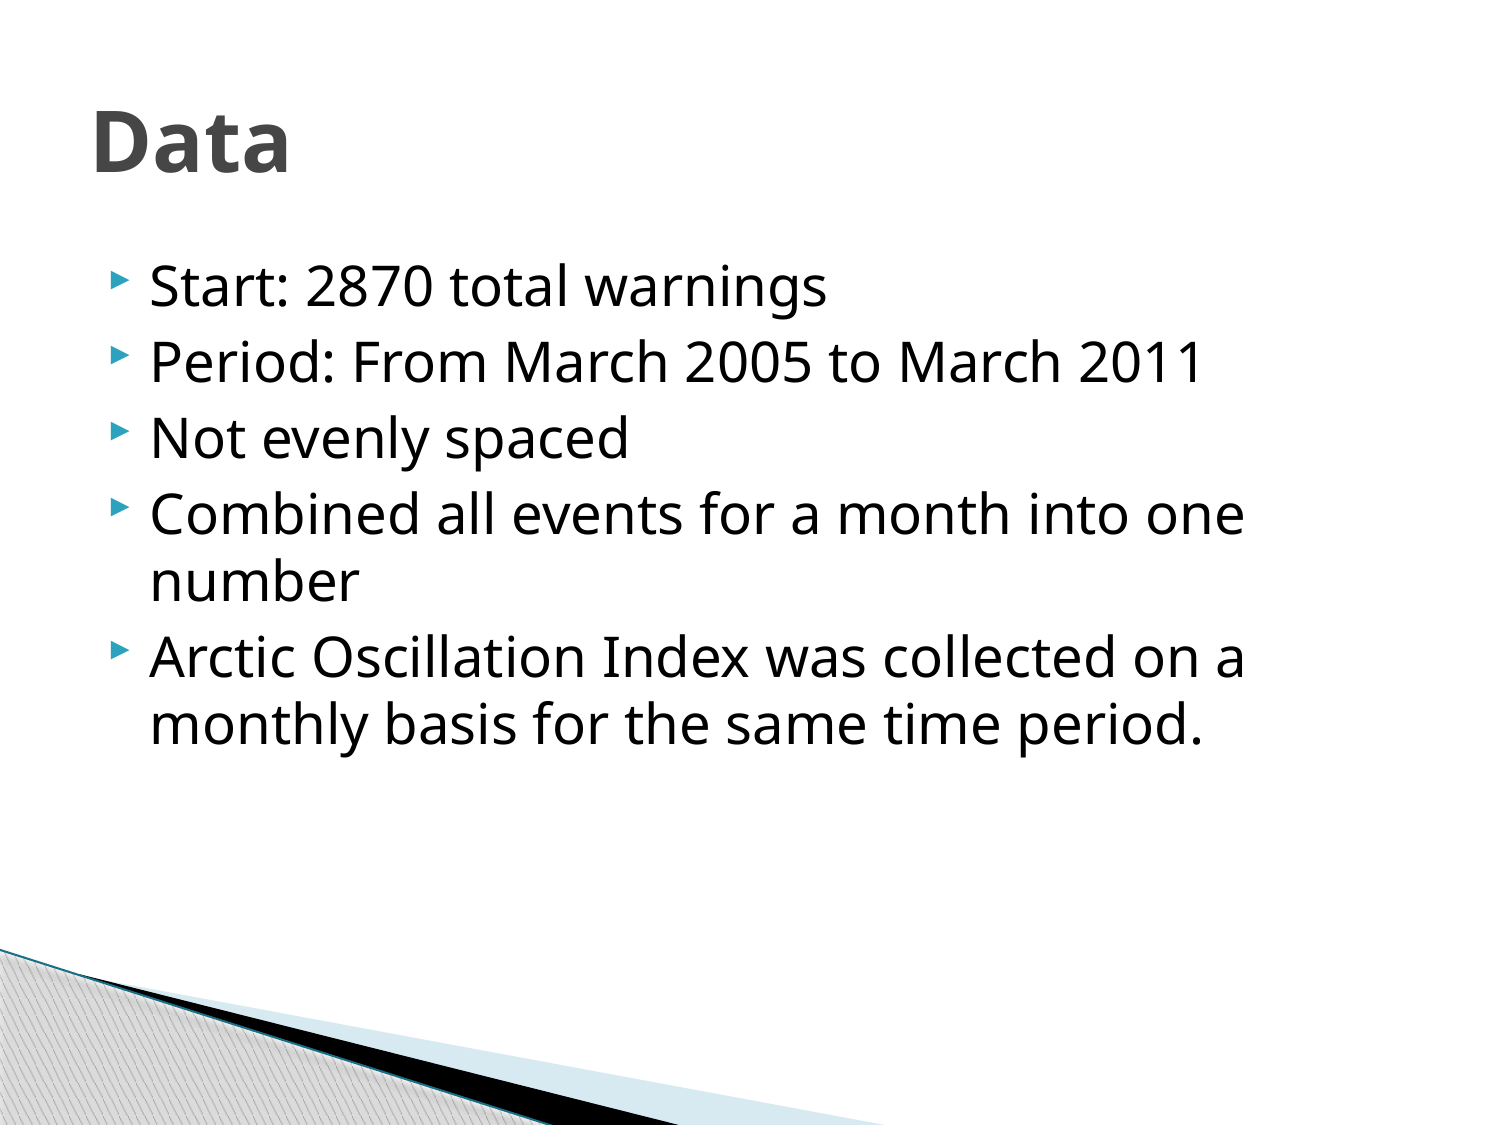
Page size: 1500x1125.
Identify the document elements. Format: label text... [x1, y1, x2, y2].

title Data [75, 45, 1425, 233]
list Start: 2870 total warnings Period: From March 2005 to March 2011 Not evenly spaced Combined all events for a month into one number Arctic Oscillation Index was collected on a monthly basis for the same time period. [75, 243, 1425, 986]
